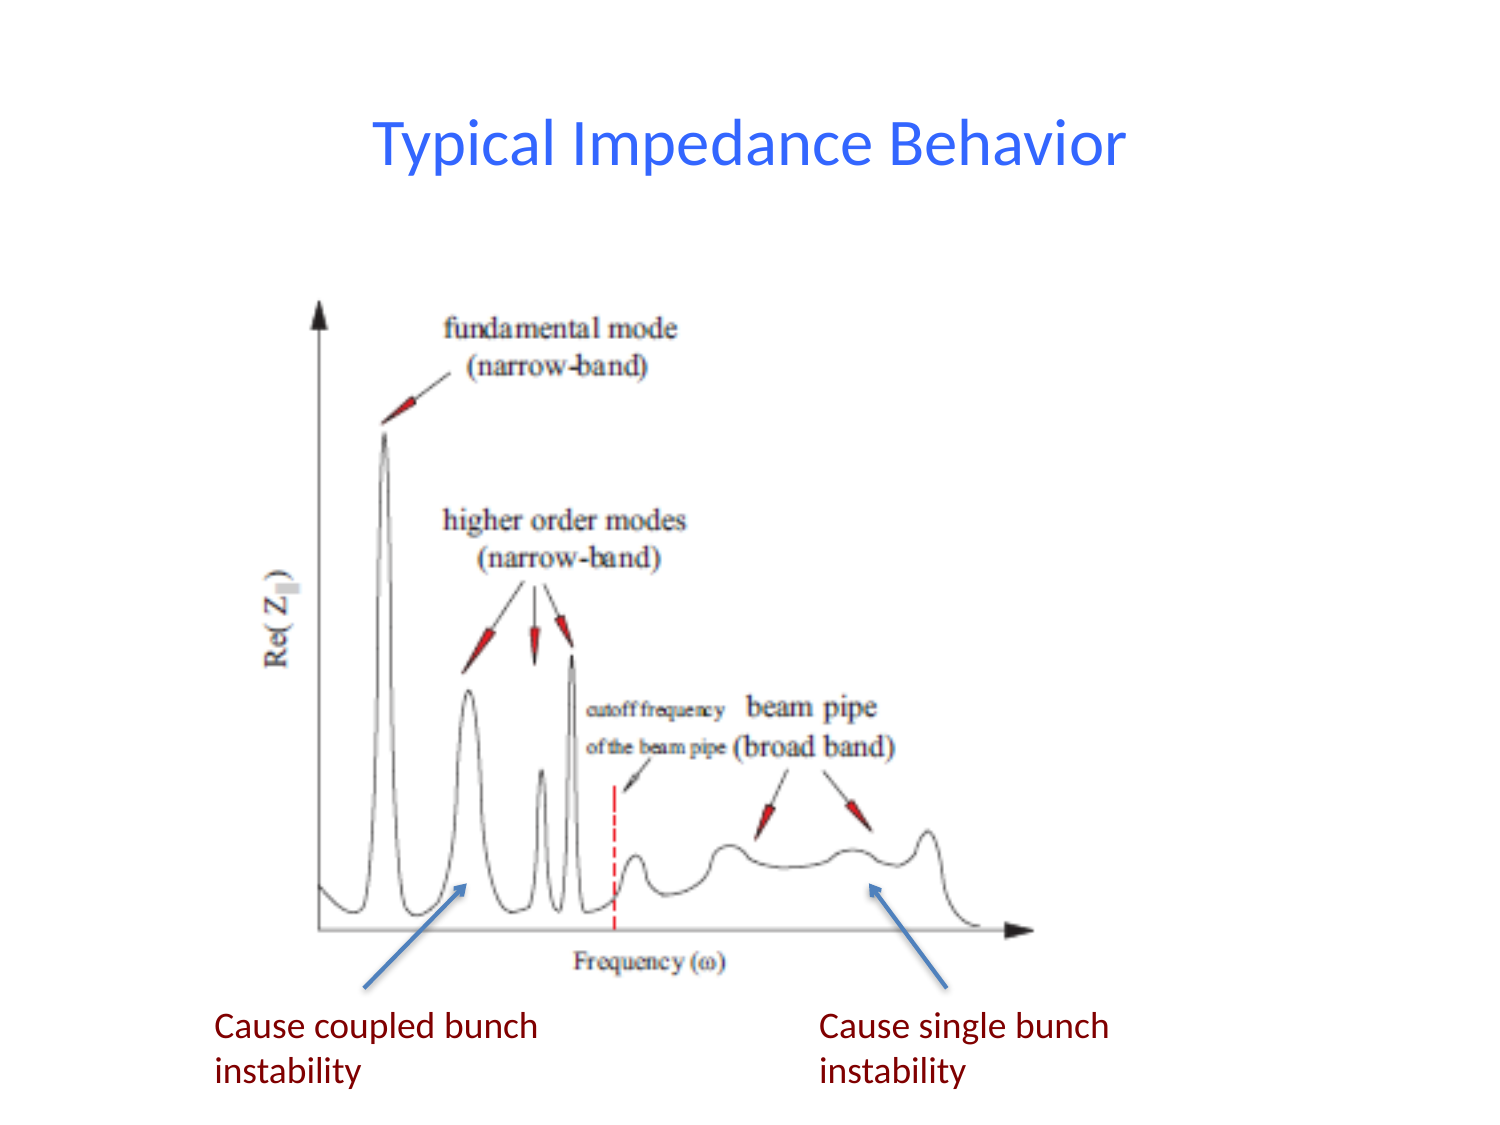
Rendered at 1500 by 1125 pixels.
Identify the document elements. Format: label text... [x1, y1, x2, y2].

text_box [363, 883, 467, 989]
text_box Cause coupled bunch instability [199, 993, 554, 1099]
title Typical Impedance Behavior [75, 45, 1425, 233]
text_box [868, 883, 947, 989]
picture [235, 283, 1077, 989]
text_box Cause single bunch instability [804, 993, 1126, 1099]
